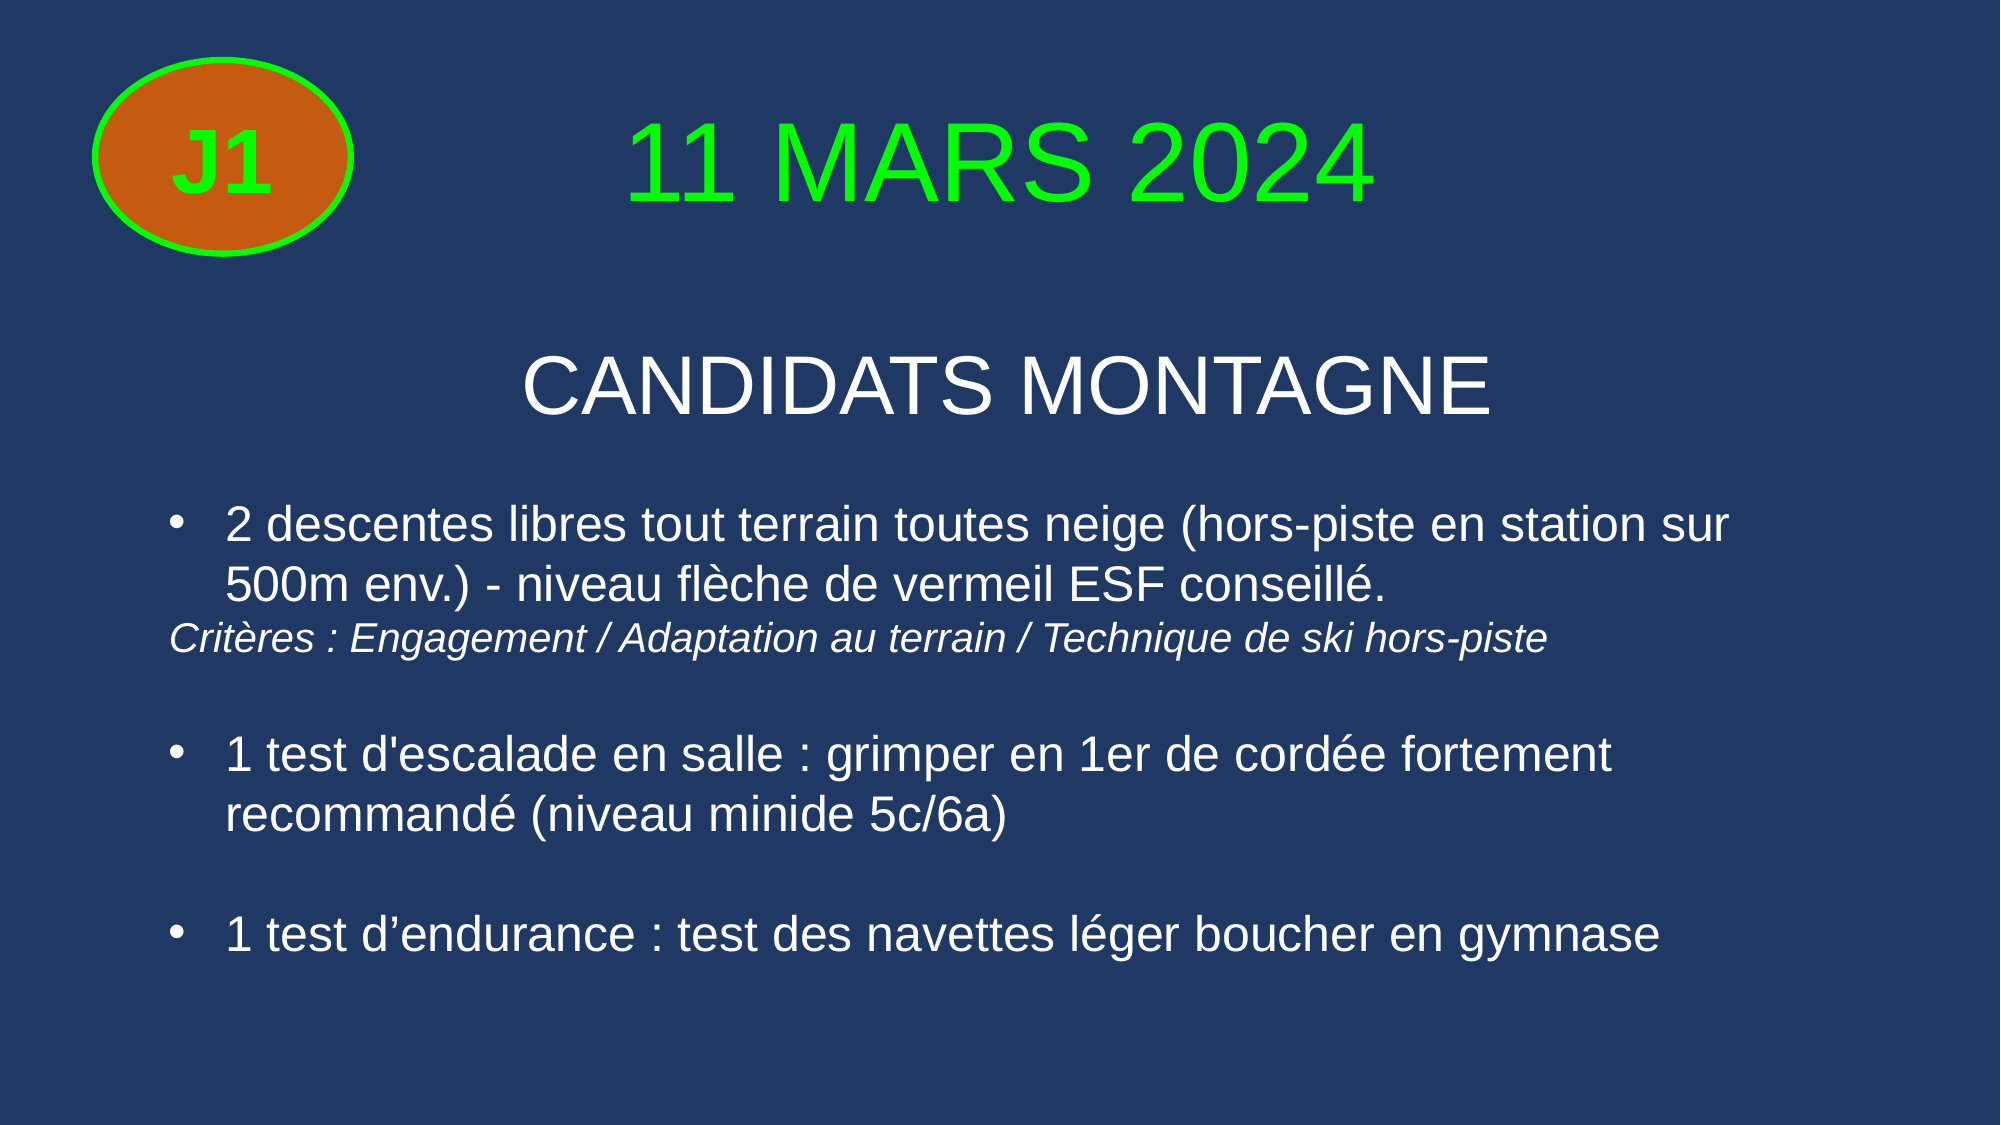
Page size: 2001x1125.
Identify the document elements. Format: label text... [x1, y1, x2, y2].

text_box 11 MARS 2024 [307, 81, 1823, 231]
text_box J1 [94, 58, 352, 255]
text_box candidats Montagne 2 descentes libres tout terrain toutes neige (hors-piste en station sur 500m env.) - niveau flèche de vermeil ESF conseillé. Critères : Engagement / Adaptation au terrain / Technique de ski hors-piste 1 test d'escalade en salle : grimper en 1er de cordée fortement recommandé (niveau minide 5c/6a) 1 test d’endurance : test des navettes léger boucher en gymnase [154, 323, 1846, 1029]
